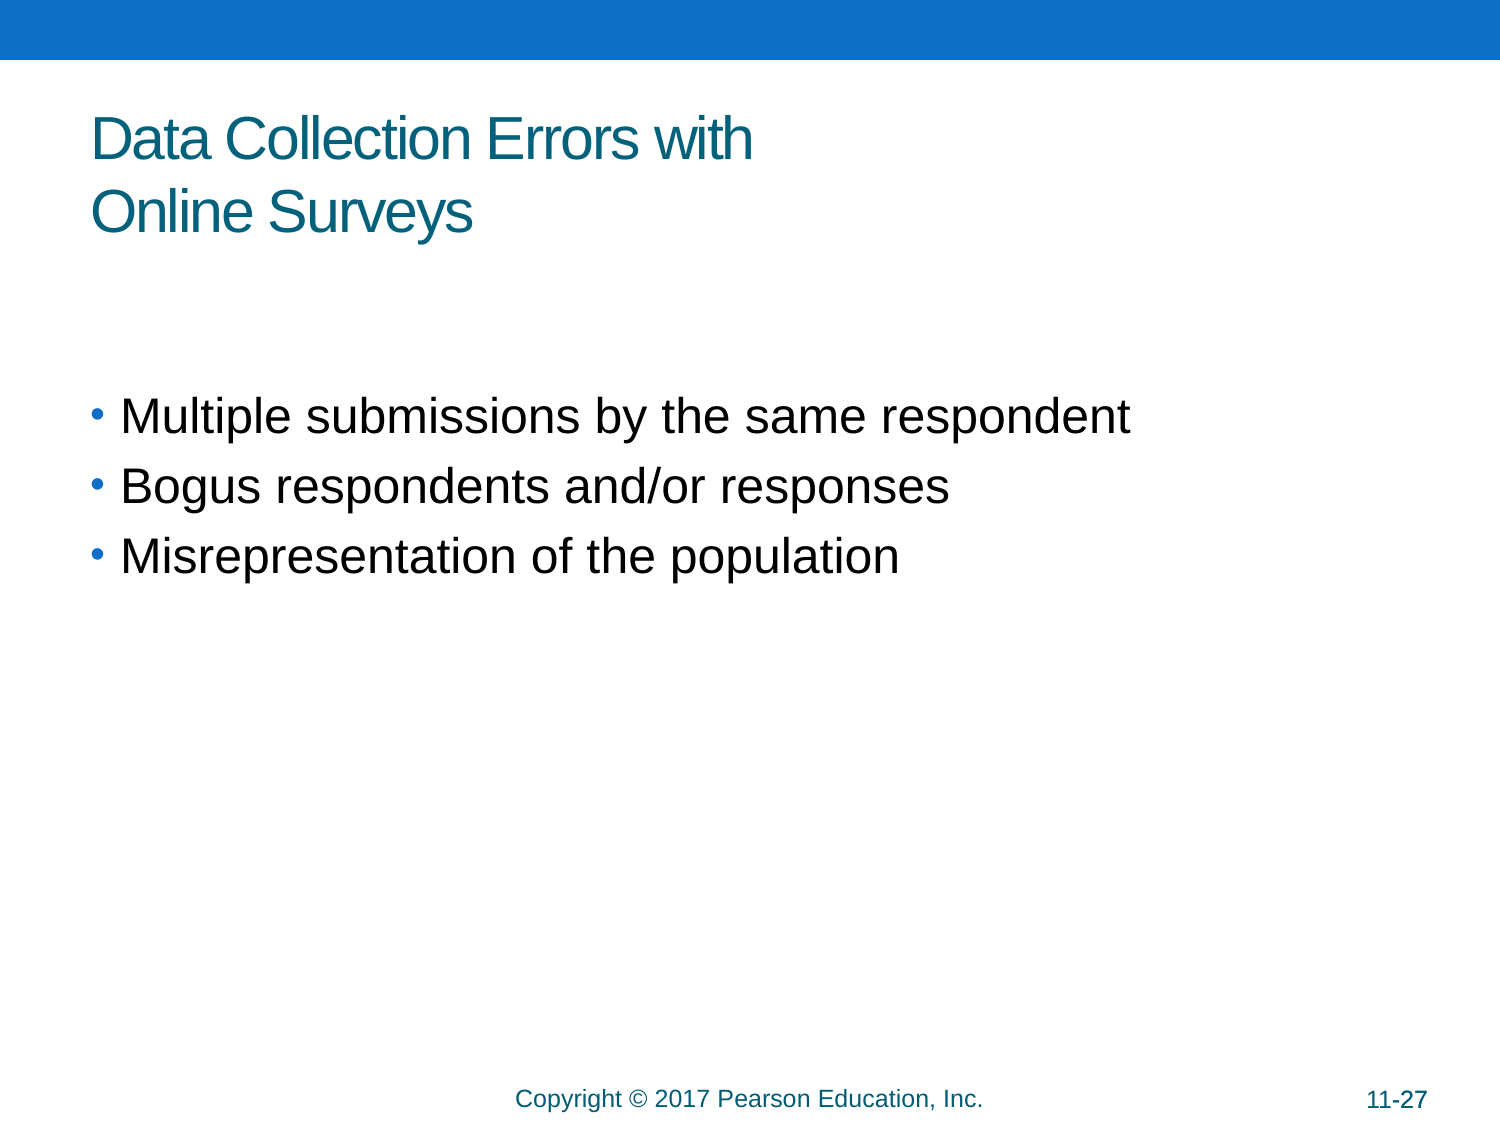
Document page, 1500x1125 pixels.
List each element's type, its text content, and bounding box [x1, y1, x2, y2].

list Multiple submissions by the same respondent Bogus respondents and/or responses Misrepresentation of the population [75, 376, 1425, 1125]
title Data Collection Errors with Online Surveys [75, 90, 1425, 253]
